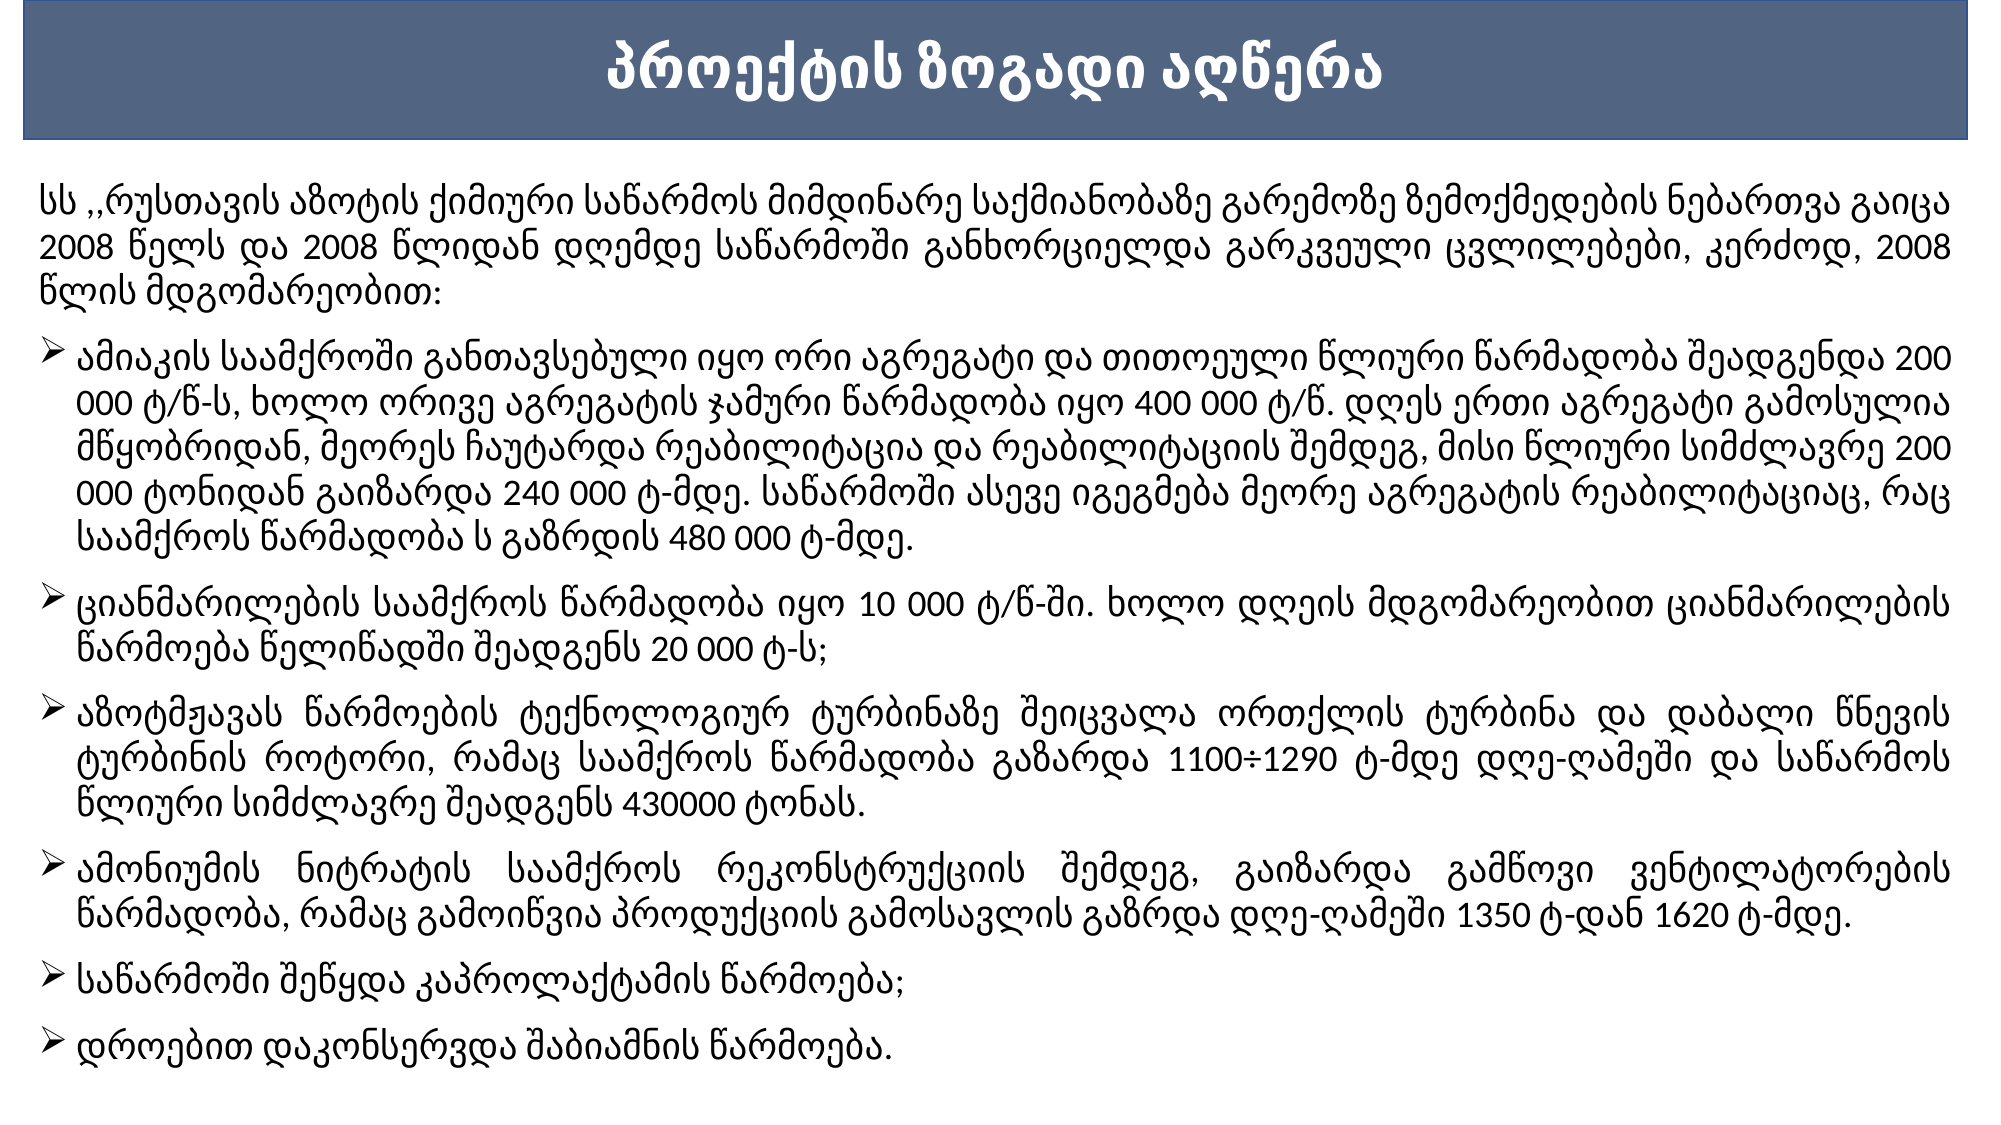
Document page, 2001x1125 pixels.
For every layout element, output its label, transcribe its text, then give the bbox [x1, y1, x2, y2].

title პროექტის ზოგადი აღწერა [23, 0, 1968, 140]
list სს ,,რუსთავის აზოტის ქიმიური საწარმოს მიმდინარე საქმიანობაზე გარემოზე ზემოქმედების ნებართვა გაიცა 2008 წელს და 2008 წლიდან დღემდე საწარმოში განხორციელდა გარკვეული ცვლილებები, კერძოდ, 2008 წლის მდგომარეობით: ამიაკის საამქროში განთავსებული იყო ორი აგრეგატი და თითოეული წლიური წარმადობა შეადგენდა 200 000 ტ/წ-ს, ხოლო ორივე აგრეგატის ჯამური წარმადობა იყო 400 000 ტ/წ. დღეს ერთი აგრეგატი გამოსულია მწყობრიდან, მეორეს ჩაუტარდა რეაბილიტაცია და რეაბილიტაციის შემდეგ, მისი წლიური სიმძლავრე 200 000 ტონიდან გაიზარდა 240 000 ტ-მდე. საწარმოში ასევე იგეგმება მეორე აგრეგატის რეაბილიტაციაც, რაც საამქროს წარმადობა ს გაზრდის 480 000 ტ-მდე. ციანმარილების საამქროს წარმადობა იყო 10 000 ტ/წ-ში. ხოლო დღეის მდგომარეობით ციანმარილების წარმოება წელიწადში შეადგენს 20 000 ტ-ს; აზოტმჟავას წარმოების ტექნოლოგიურ ტურბინაზე შეიცვალა ორთქლის ტურბინა და დაბალი წნევის ტურბინის როტორი, რამაც საამქროს წარმადობა გაზარდა 1100÷1290 ტ-მდე დღე-ღამეში და საწარმოს წლიური სიმძლავრე შეადგენს 430000 ტონას. ამონიუმის ნიტრატის საამქროს რეკონსტრუქციის შემდეგ, გაიზარდა გამწოვი ვენტილატორების წარმადობა, რამაც გამოიწვია პროდუქციის გამოსავლის გაზრდა დღე-ღამეში 1350 ტ-დან 1620 ტ-მდე. საწარმოში შეწყდა კაპროლაქტამის წარმოება; დროებით დაკონსერვდა შაბიამნის წარმოება. [23, 169, 1968, 1085]
